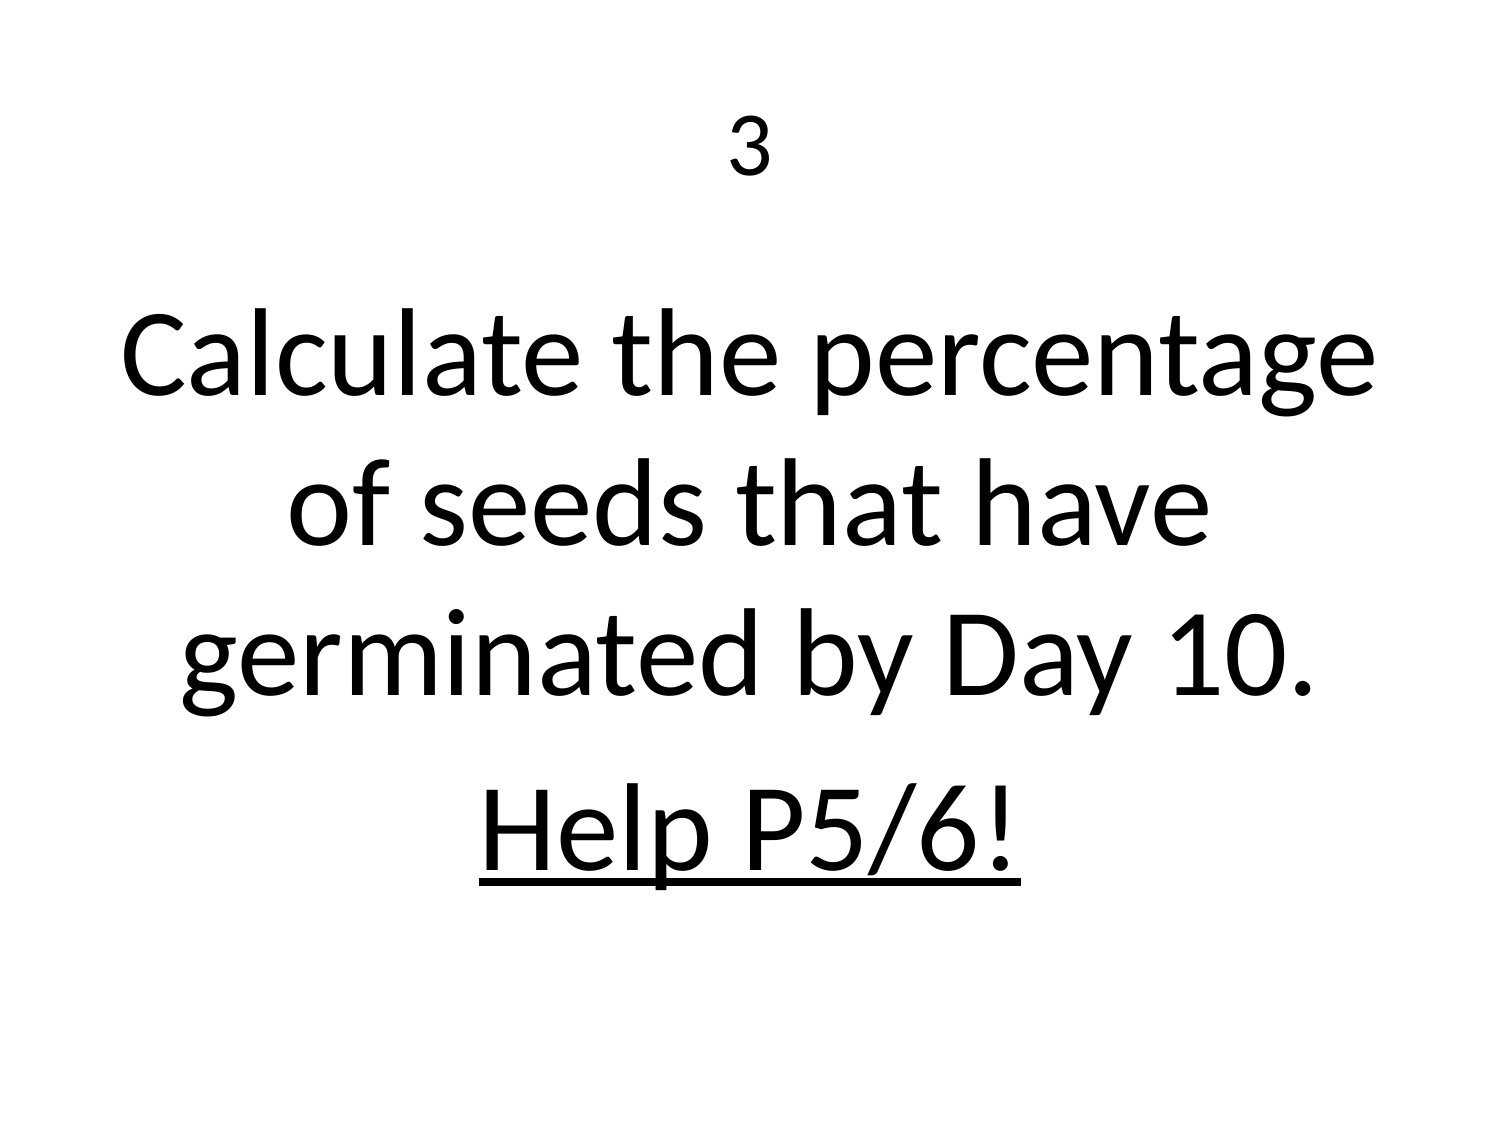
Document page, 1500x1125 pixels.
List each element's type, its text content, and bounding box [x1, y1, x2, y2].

list Calculate the percentage of seeds that have germinated by Day 10. Help P5/6! [75, 262, 1425, 1005]
title 3 [75, 45, 1425, 233]
